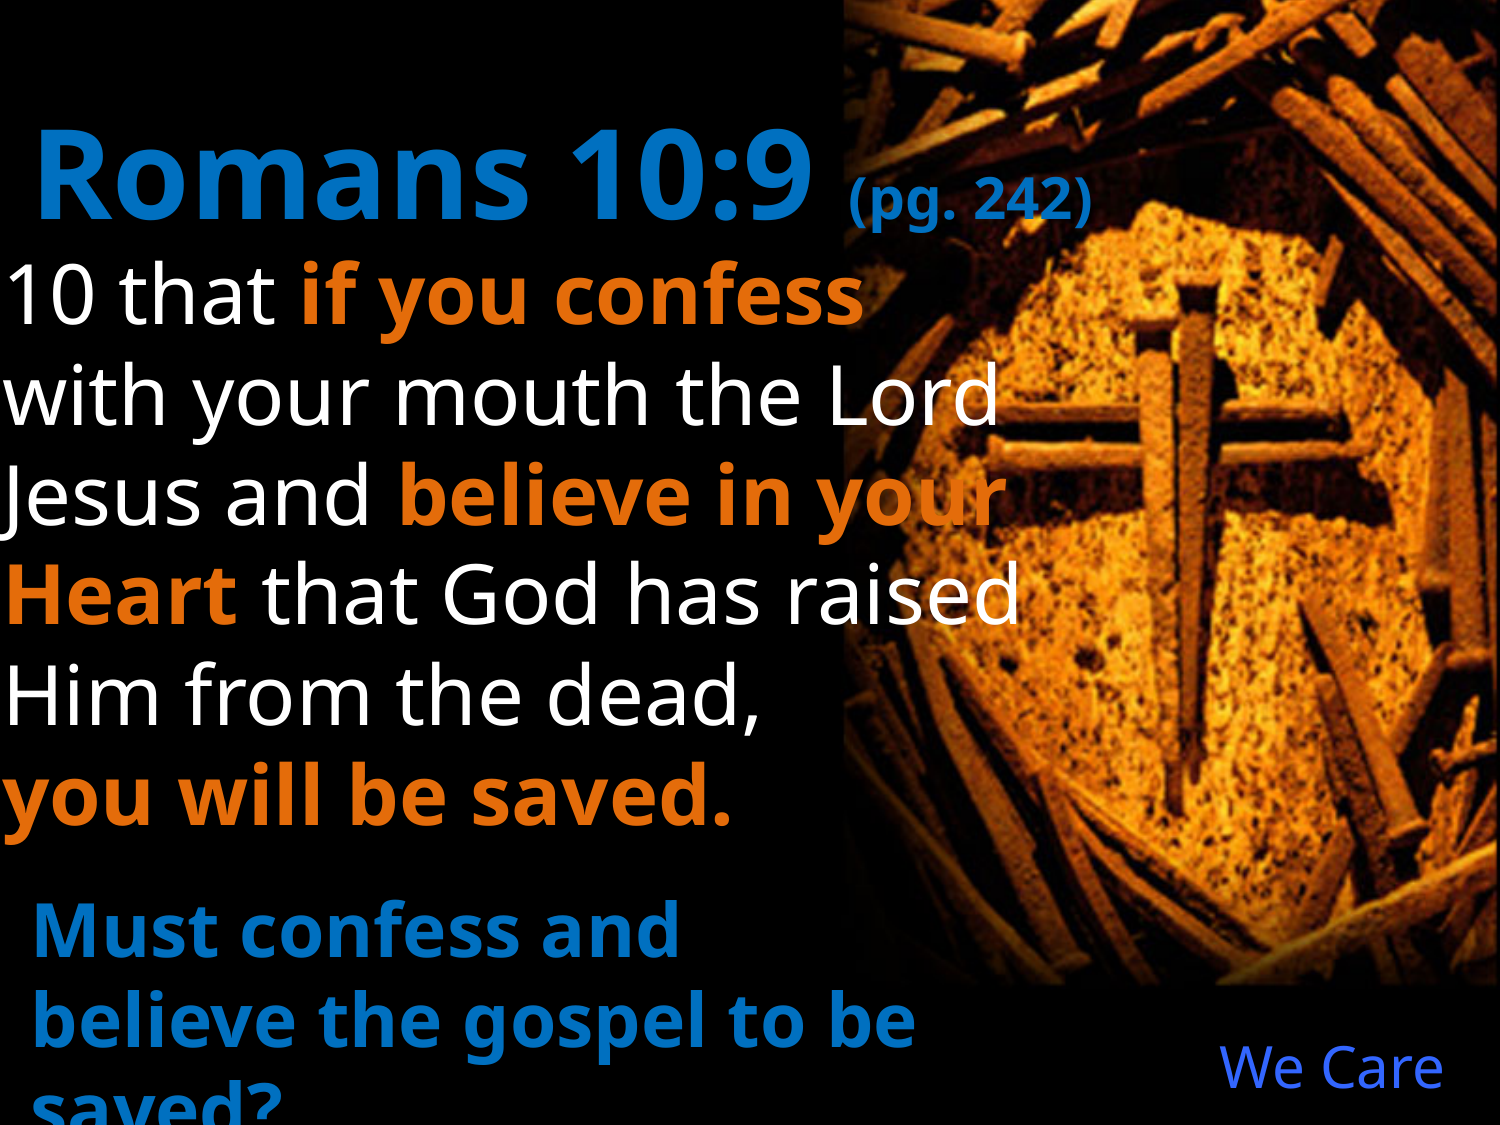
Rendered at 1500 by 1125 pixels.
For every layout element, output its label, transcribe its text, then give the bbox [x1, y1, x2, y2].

text_box Must confess and believe the gospel to be saved? [15, 875, 1052, 1125]
text_box Romans 10:9 (pg. 242) [15, 87, 1138, 234]
text_box 10 that if you confess with your mouth the Lord Jesus and believe in your Heart that God has raised Him from the dead, you will be saved. [0, 234, 1138, 849]
title We Care [1137, 1006, 1461, 1125]
picture [0, 0, 1500, 1125]
